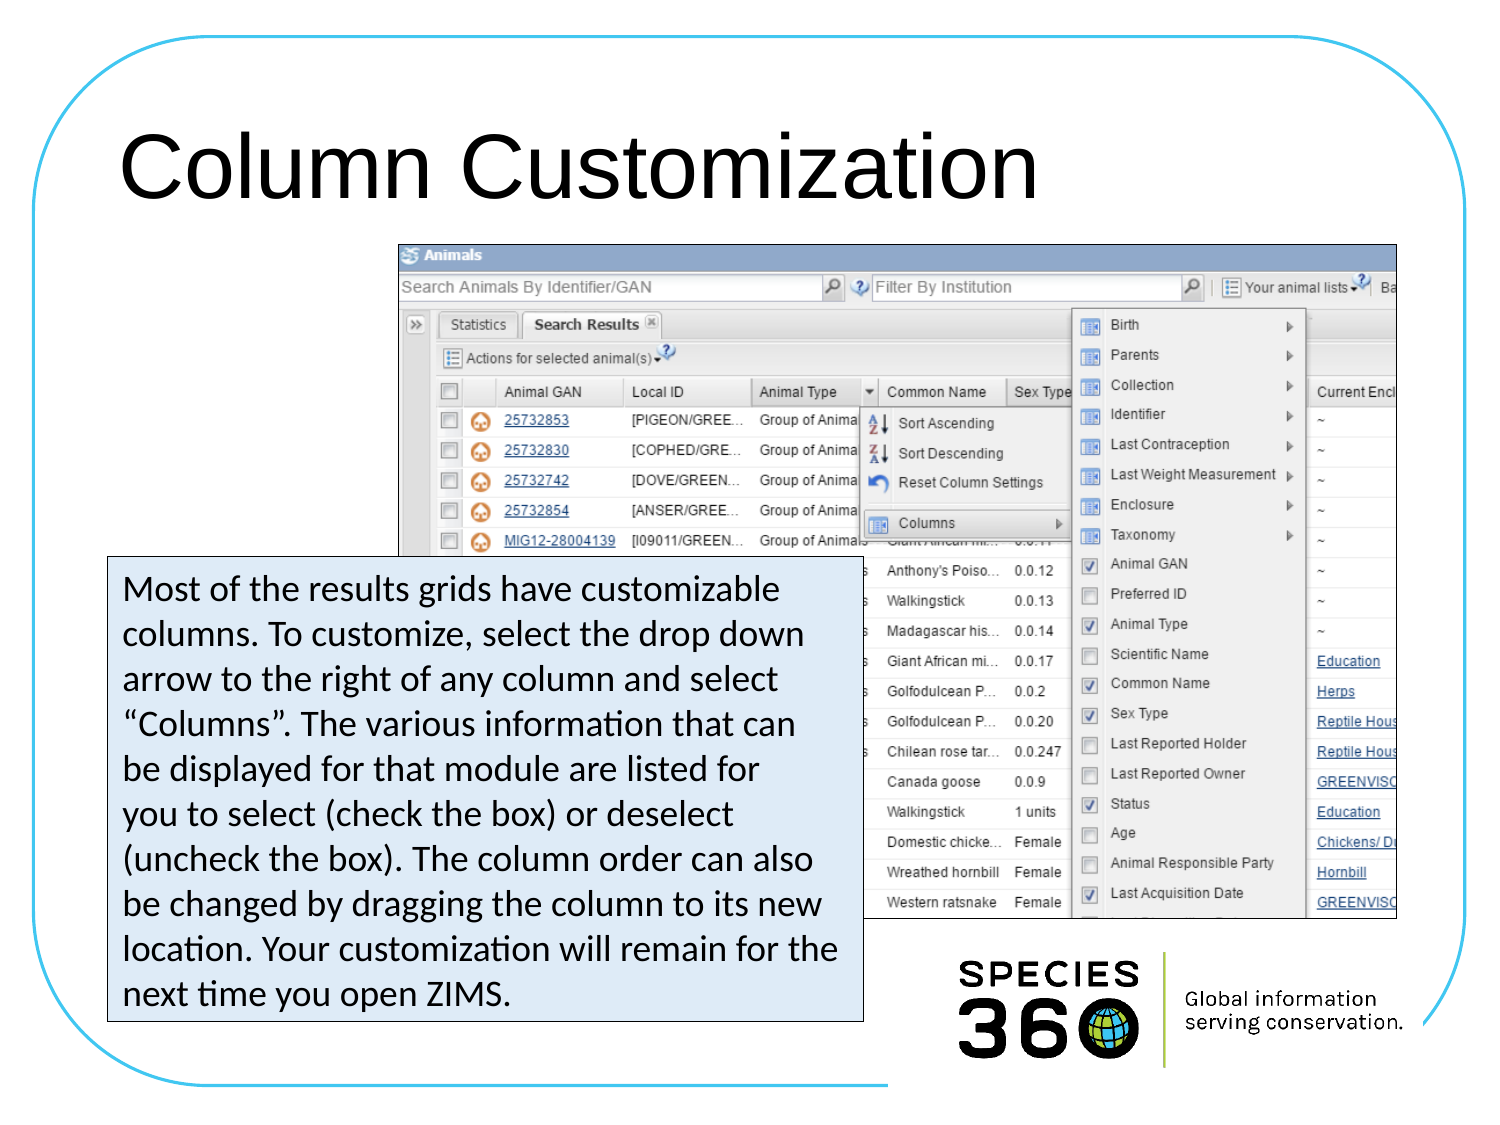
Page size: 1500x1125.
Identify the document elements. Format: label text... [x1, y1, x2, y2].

title Column Customization [103, 59, 1397, 278]
picture [398, 244, 1397, 919]
text_box Most of the results grids have customizable columns. To customize, select the drop down arrow to the right of any column and select “Columns”. The various information that can be displayed for that module are listed for you to select (check the box) or deselect (uncheck the box). The column order can also be changed by dragging the column to its new location. Your customization will remain for the next time you open ZIMS. [107, 556, 864, 1022]
picture [954, 944, 1407, 1075]
